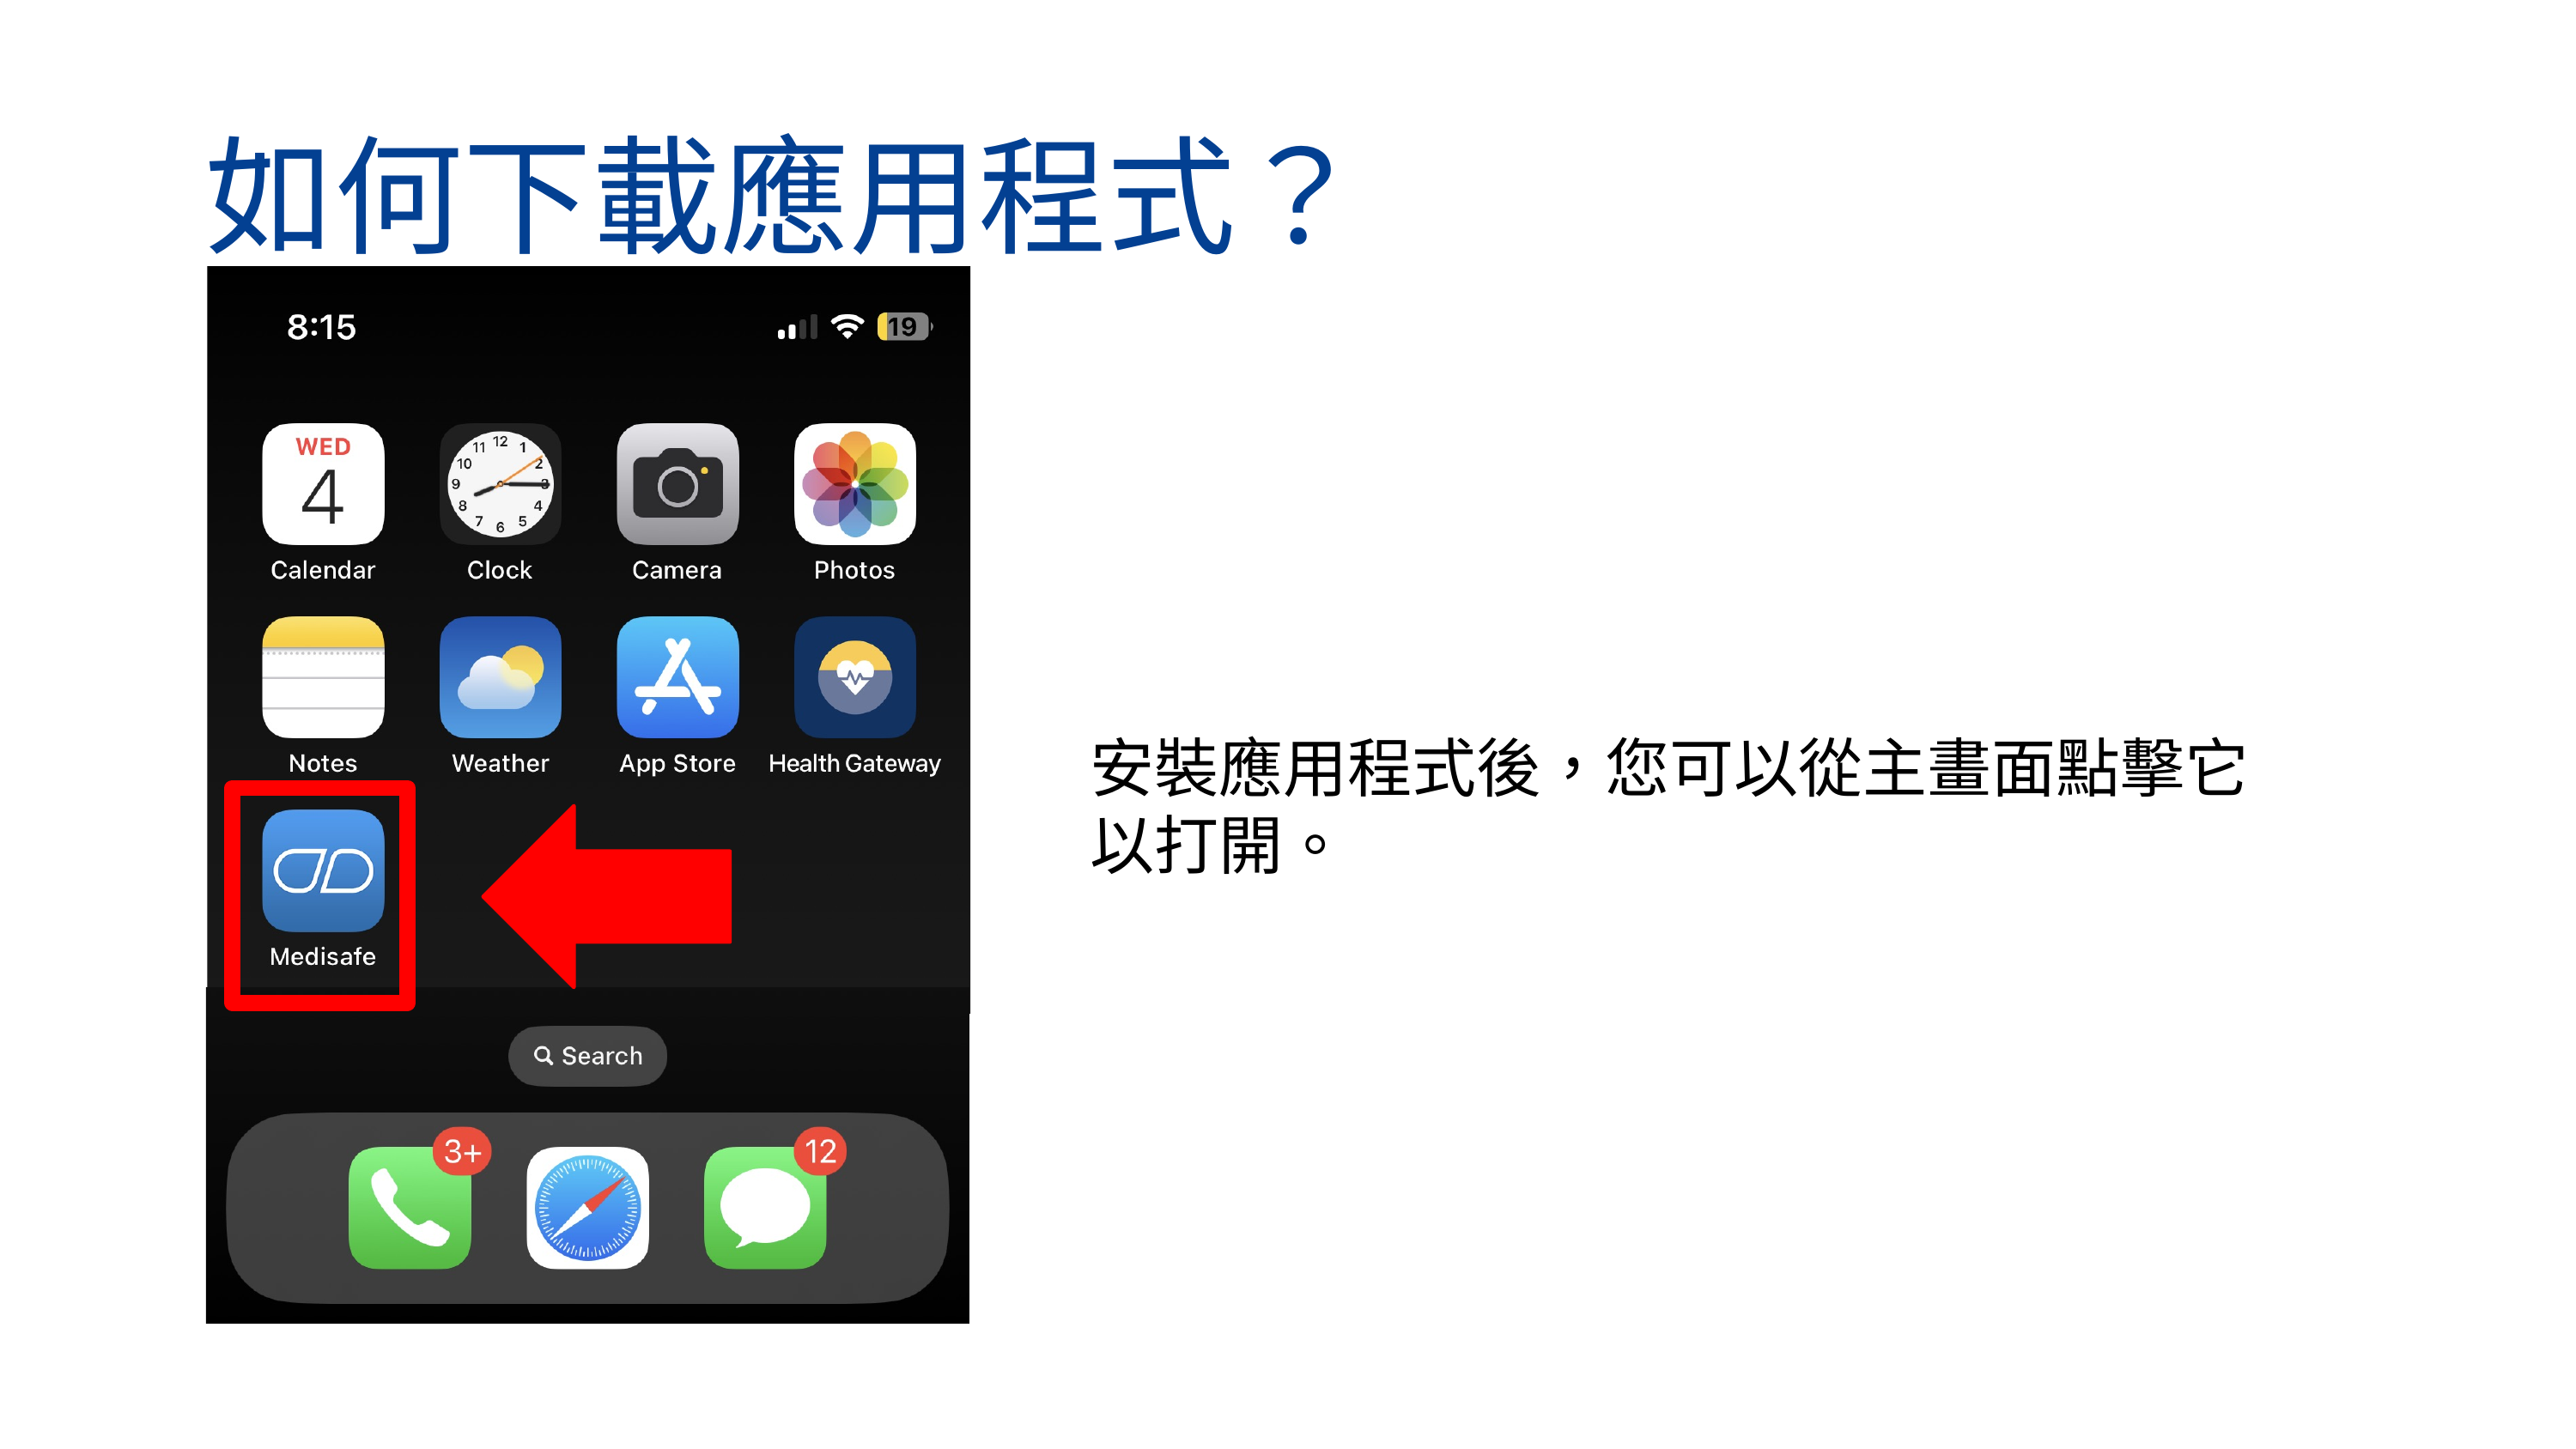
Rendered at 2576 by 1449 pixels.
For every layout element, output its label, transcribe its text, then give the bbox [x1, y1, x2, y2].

text_box 如何下載應用程式？ [205, 100, 2371, 282]
text_box 安裝應用程式後，您可以從主畫面點擊它以打開。 [1078, 721, 2263, 888]
picture [205, 265, 971, 1324]
